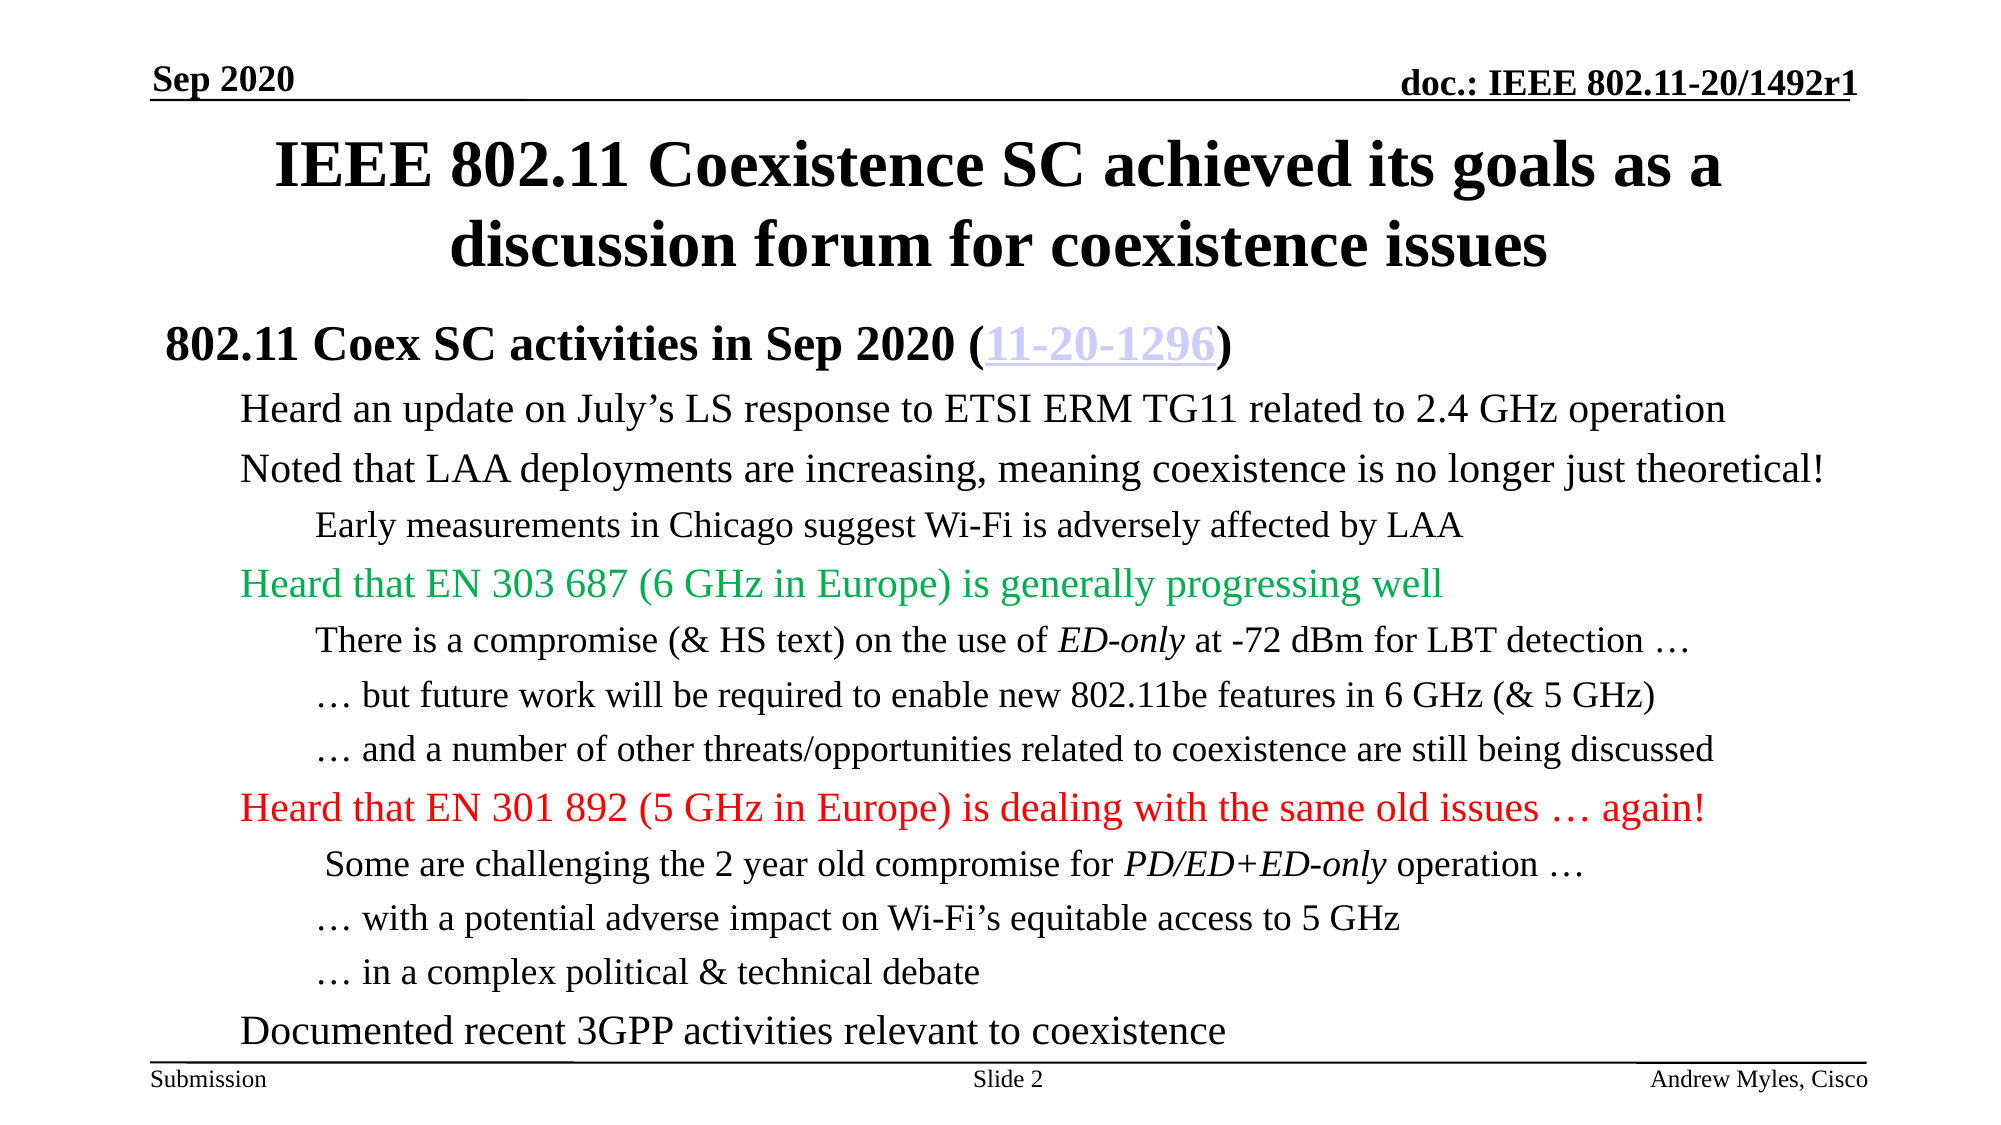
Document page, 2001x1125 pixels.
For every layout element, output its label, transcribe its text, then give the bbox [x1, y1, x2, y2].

slide_number Slide 2 [950, 1061, 1067, 1123]
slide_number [152, 54, 563, 100]
footer Andrew Myles, Cisco [1171, 1061, 1869, 1093]
list 802.11 Coex SC activities in Sep 2020 (11-20-1296) Heard an update on July’s LS response to ETSI ERM TG11 related to 2.4 GHz operation Noted that LAA deployments are increasing, meaning coexistence is no longer just theoretical! Early measurements in Chicago suggest Wi-Fi is adversely affected by LAA Heard that EN 303 687 (6 GHz in Europe) is generally progressing well There is a compromise (& HS text) on the use of ED-only at -72 dBm for LBT detection … … but future work will be required to enable new 802.11be features in 6 GHz (& 5 GHz) … and a number of other threats/opportunities related to coexistence are still being discussed Heard that EN 301 892 (5 GHz in Europe) is dealing with the same old issues … again! Some are challenging the 2 year old compromise for PD/ED+ED-only operation … … with a potential adverse impact on Wi-Fi’s equitable access to 5 GHz … in a complex political & technical debate Documented recent 3GPP activities relevant to coexistence [149, 302, 1850, 978]
title IEEE 802.11 Coexistence SC achieved its goals as a discussion forum for coexistence issues [149, 112, 1850, 288]
